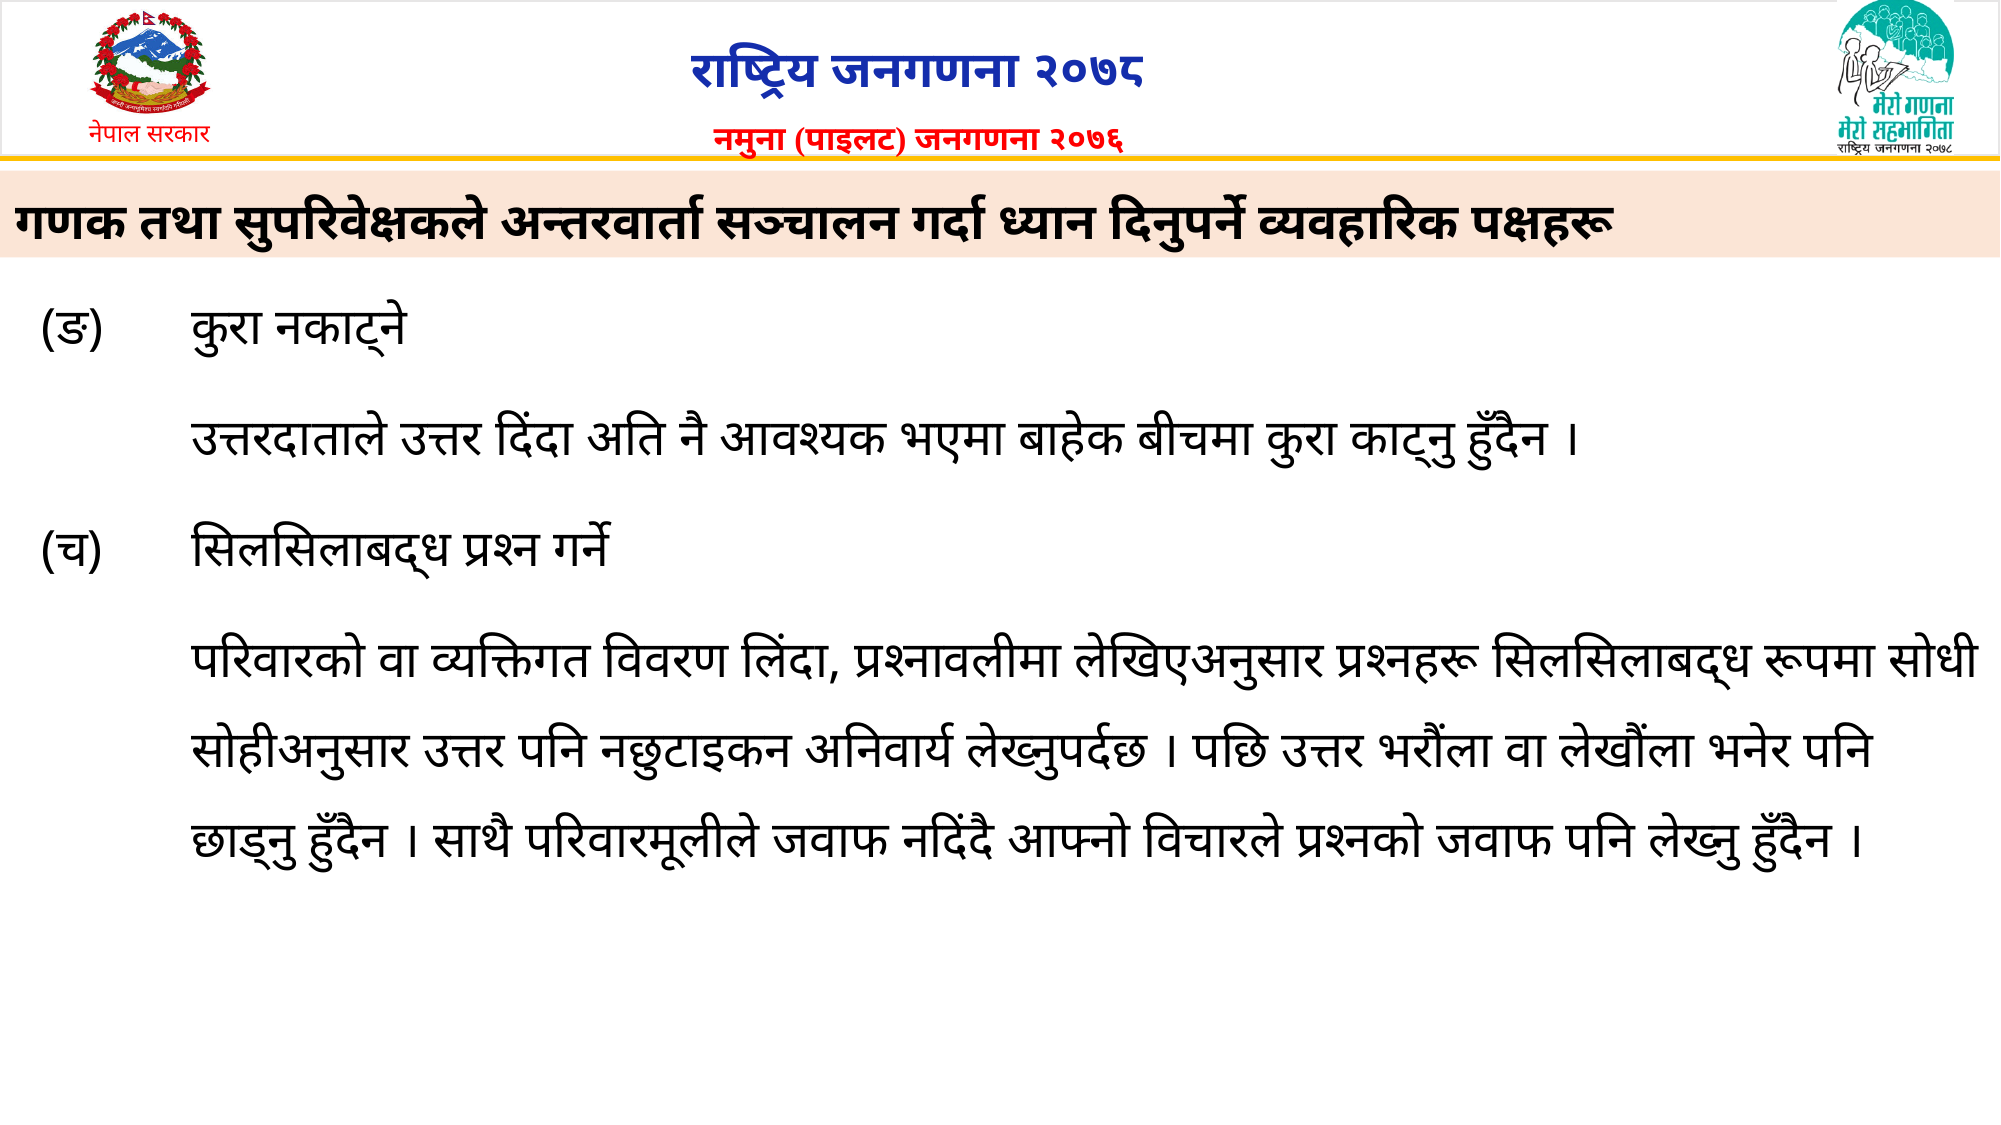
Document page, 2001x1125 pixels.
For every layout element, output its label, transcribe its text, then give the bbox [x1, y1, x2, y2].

title गणक तथा सुपरिवेक्षकले अन्तरवार्ता सञ्चालन गर्दा ध्यान दिनुपर्ने व्यवहारिक पक्षहरू [0, 170, 2000, 258]
text_box (ङ) कुरा नकाट्ने उत्तरदाताले उत्तर दिंदा अति नै आवश्यक भएमा बाहेक बीचमा कुरा काट्नु हुँदैन । (च) सिलसिलाबद्ध प्रश्न गर्ने परिवारको वा व्यक्तिगत विवरण लिंदा, प्रश्नावलीमा लेखिएअनुसार प्रश्नहरू सिलसिलाबद्ध रूपमा सोधी सोहीअनुसार उत्तर पनि नछुटाइकन अनिवार्य लेख्नुपर्दछ । पछि उत्तर भरौंला वा लेखौंला भनेर पनि छाड्नु हुँदैन । साथै परिवारमूलीले जवाफ नदिंदै आफ्नो विचारले प्रश्नको जवाफ पनि लेख्नु हुँदैन । [26, 257, 2000, 875]
picture [1837, 0, 1954, 155]
picture [87, 9, 213, 115]
